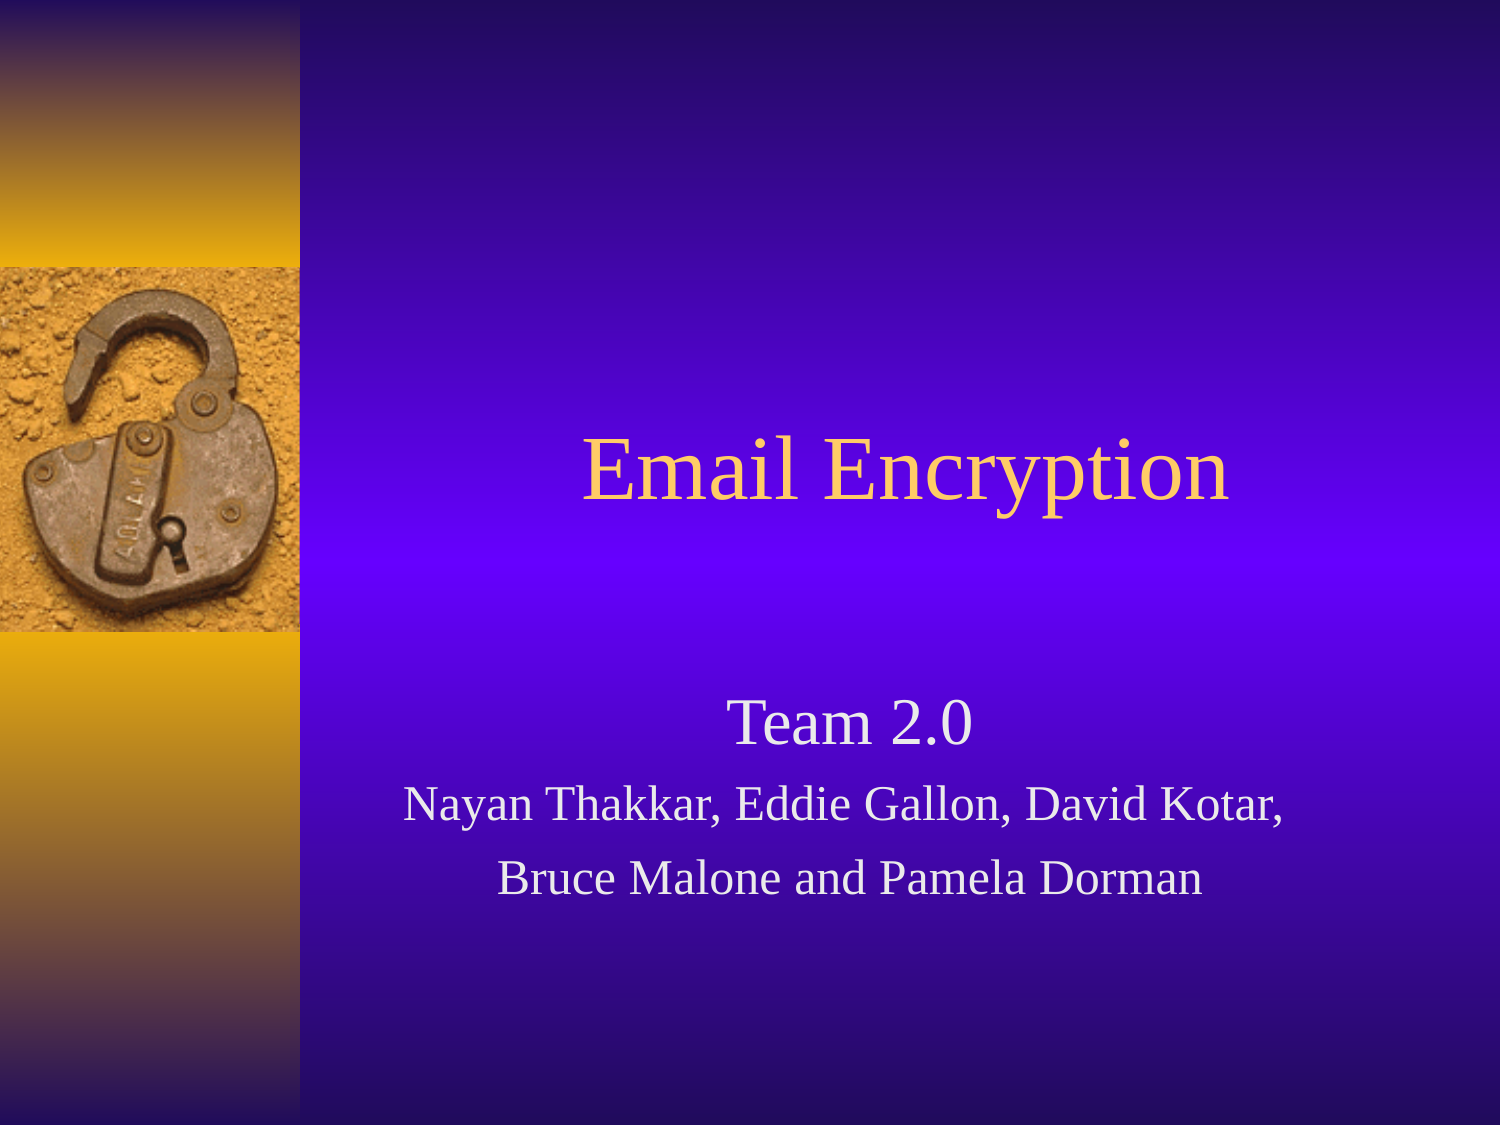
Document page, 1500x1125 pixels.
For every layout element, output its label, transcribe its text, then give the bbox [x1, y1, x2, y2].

title Email Encryption [324, 353, 1488, 572]
subtitle Team 2.0 Nayan Thakkar, Eddie Gallon, David Kotar, Bruce Malone and Pamela Dorman [324, 662, 1375, 1125]
picture [0, 267, 300, 632]
